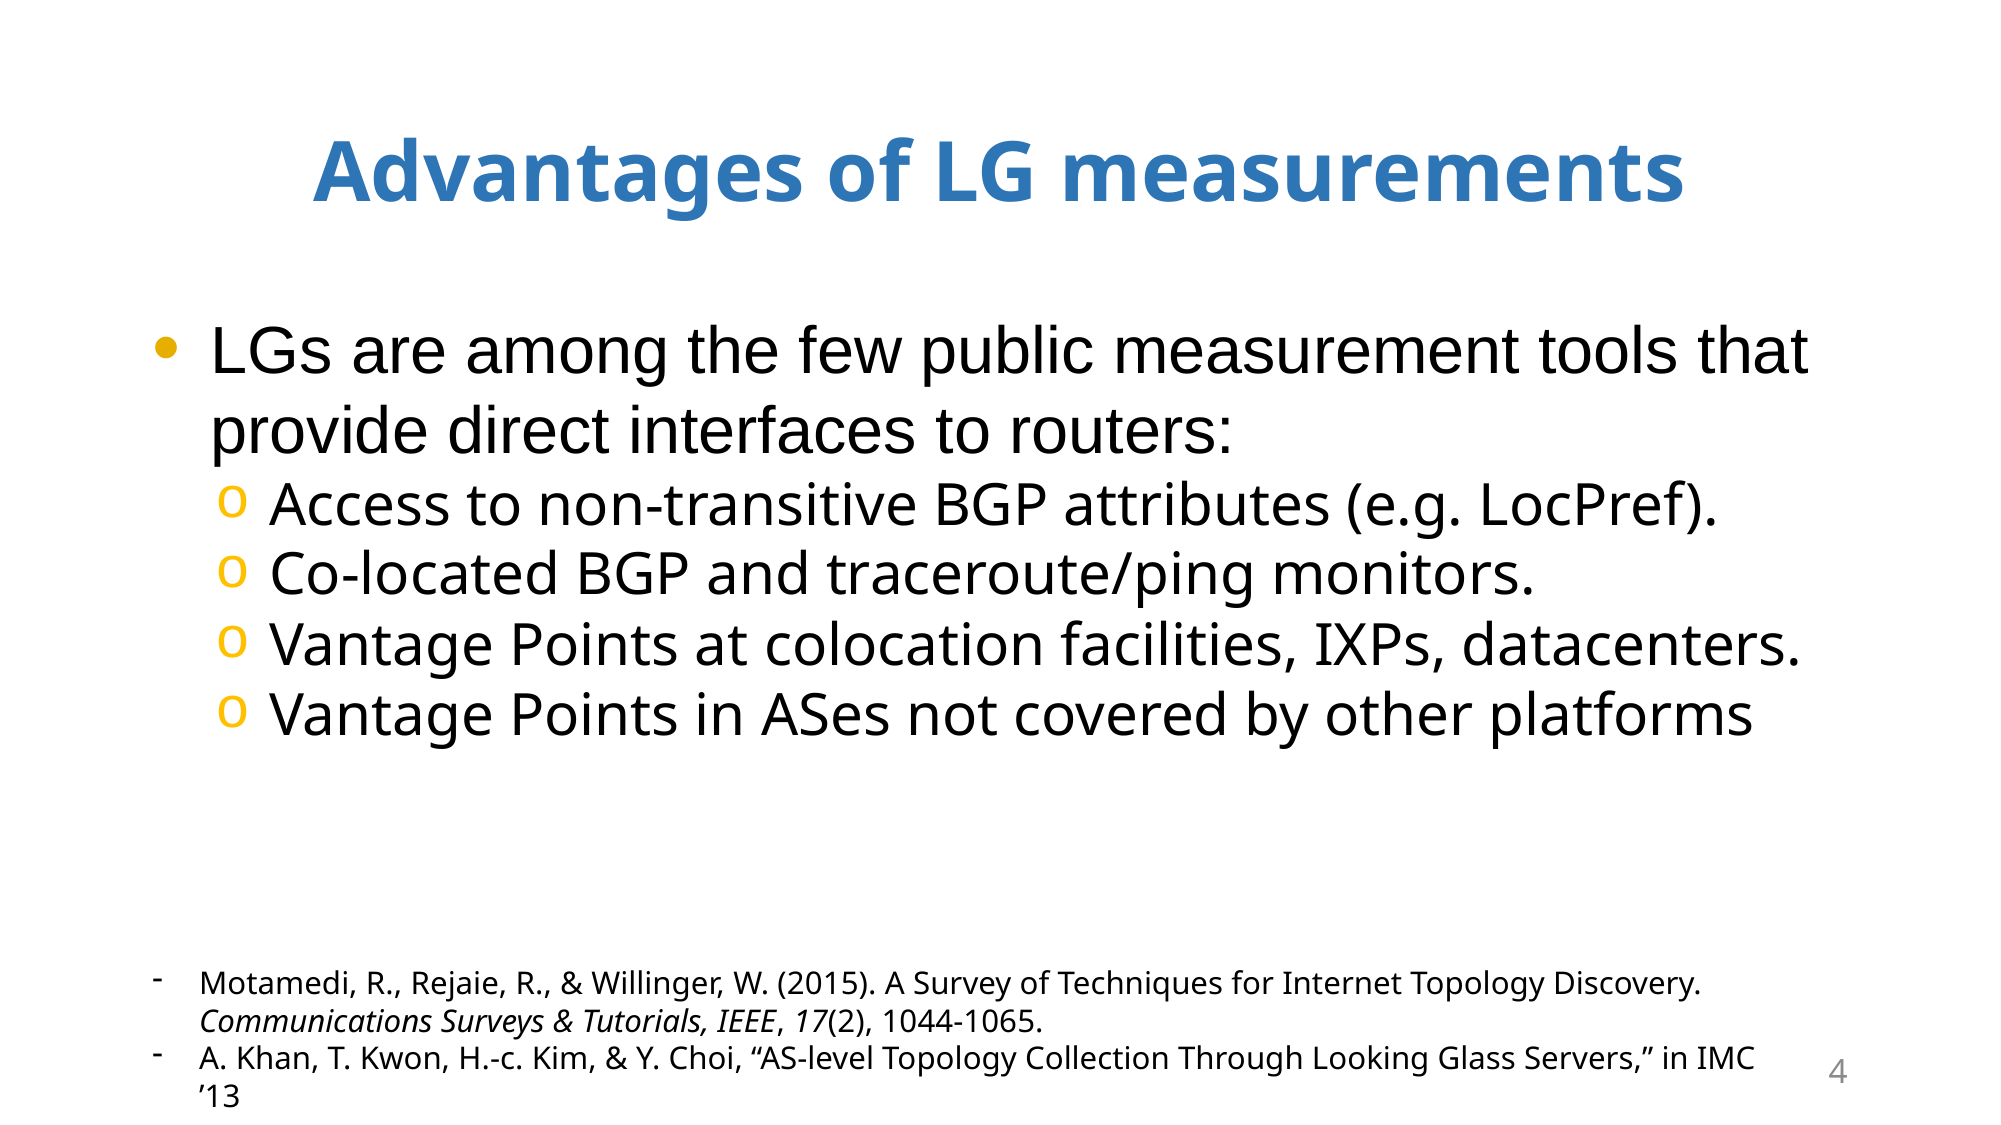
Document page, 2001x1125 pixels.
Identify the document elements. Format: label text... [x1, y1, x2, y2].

text_box LGs are among the few public measurement tools that provide direct interfaces to routers: Access to non-transitive BGP attributes (e.g. LocPref). Co-located BGP and traceroute/ping monitors. Vantage Points at colocation facilities, IXPs, datacenters. Vantage Points in ASes not covered by other platforms [137, 299, 1939, 1014]
text_box 4 [1412, 1042, 1863, 1103]
text_box Motamedi, R., Rejaie, R., & Willinger, W. (2015). A Survey of Techniques for Internet Topology Discovery. Communications Surveys & Tutorials, IEEE, 17(2), 1044-1065. A. Khan, T. Kwon, H.-c. Kim, & Y. Choi, “AS-level Topology Collection Through Looking Glass Servers,” in IMC ’13 [137, 956, 1788, 1084]
text_box Advantages of LG measurements [137, 59, 1863, 278]
